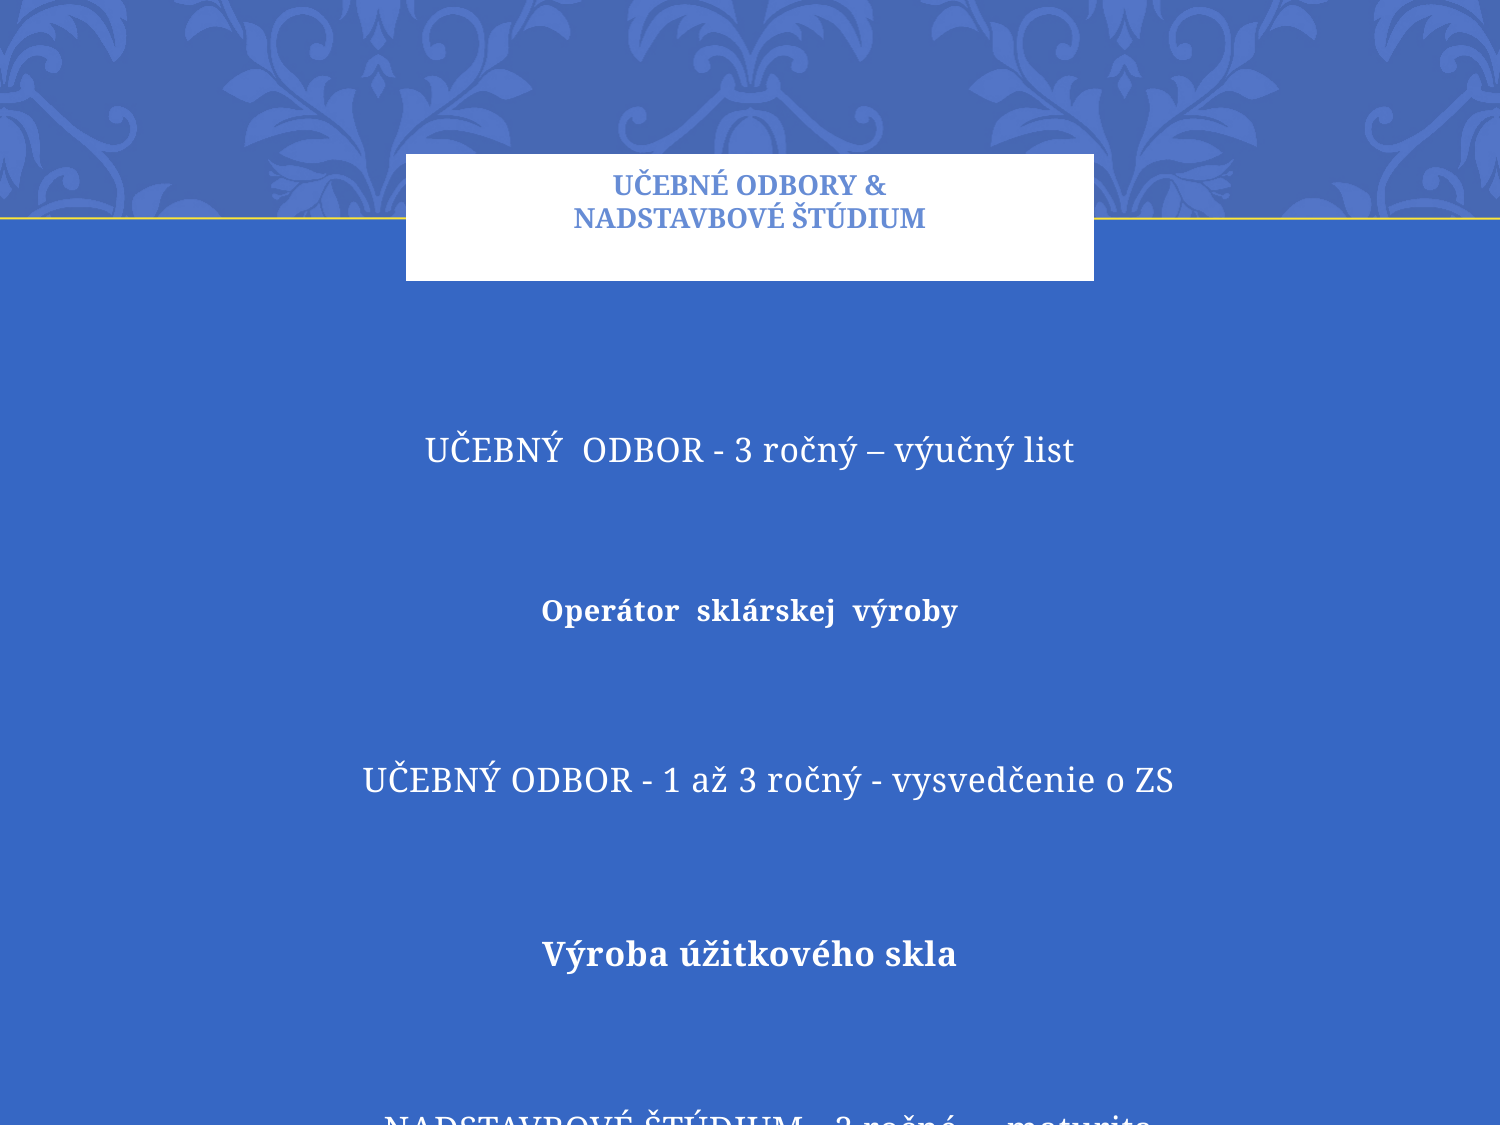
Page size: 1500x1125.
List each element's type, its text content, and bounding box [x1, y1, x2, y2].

title Učebné odbory & Nadstavbové štúdium [406, 154, 1094, 281]
list UČEBNÝ ODBOR - 3 ročný – výučný list Operátor sklárskej výroby UČEBNÝ ODBOR - 1 až 3 ročný - vysvedčenie o ZS Výroba úžitkového skla NADSTAVBOVÉ ŠTÚDIUM - 2 ročné - maturita Sklársky a keramický priemysel [75, 331, 1425, 1000]
